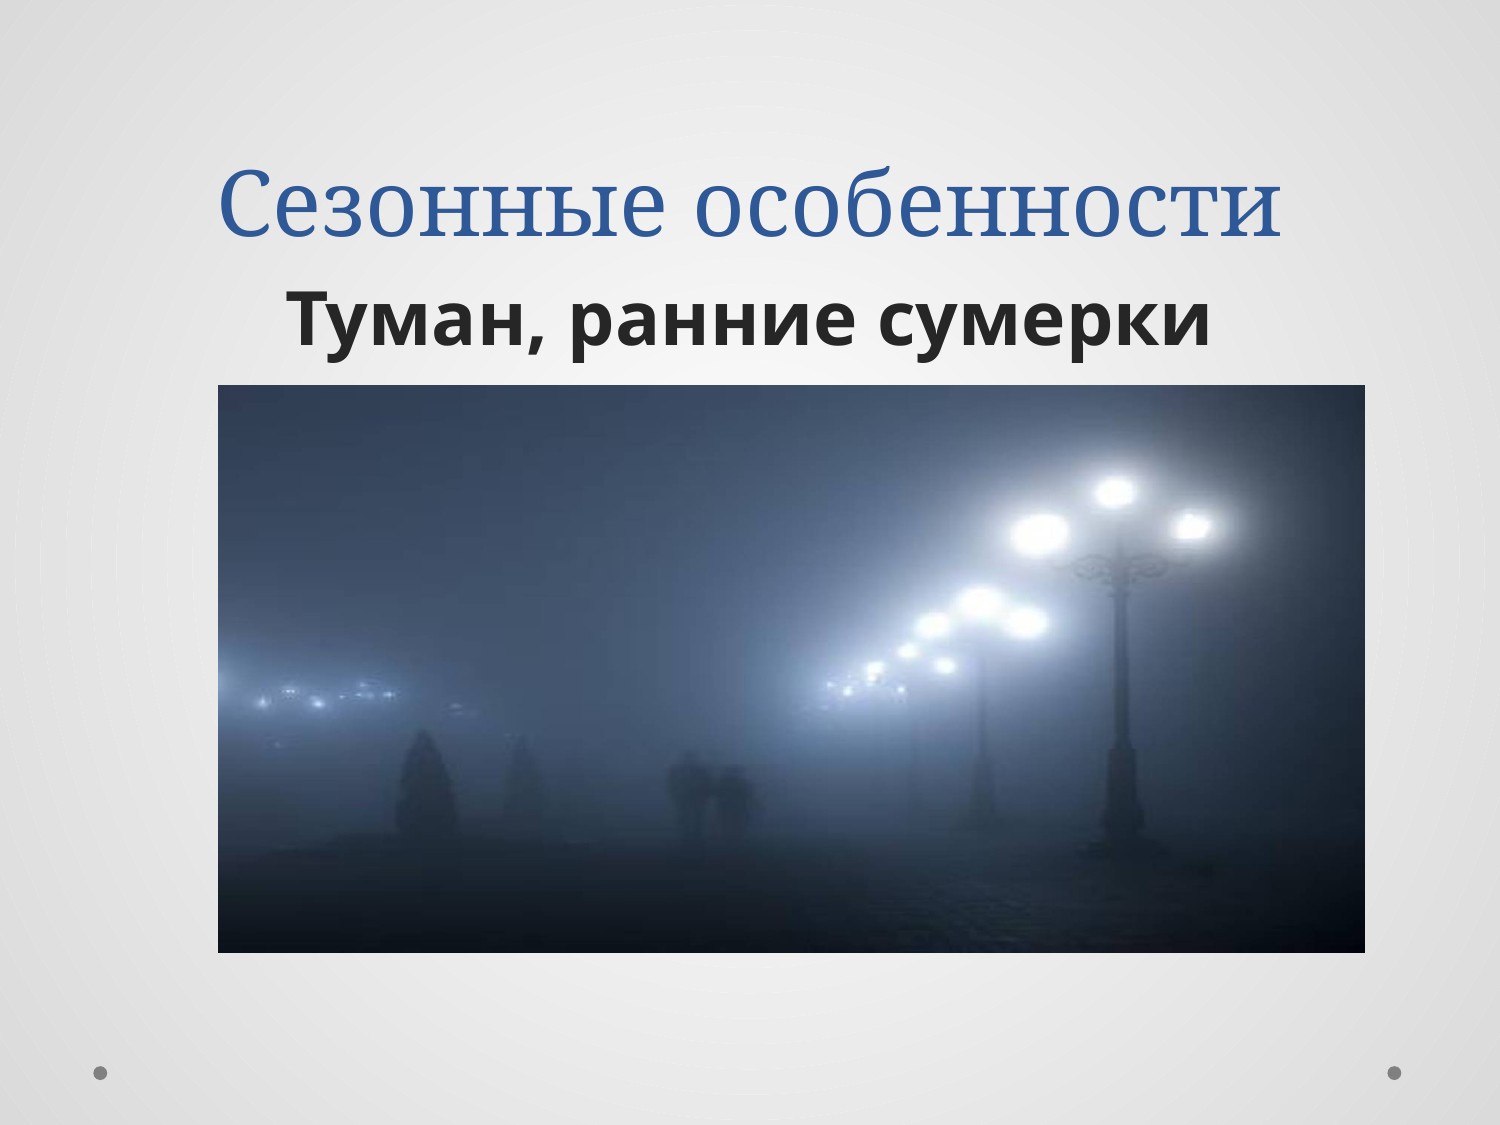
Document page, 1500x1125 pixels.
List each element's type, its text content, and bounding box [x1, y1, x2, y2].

list Туман, ранние сумерки [75, 262, 1425, 1005]
picture [218, 385, 1365, 953]
title Сезонные особенности [75, 30, 1425, 262]
